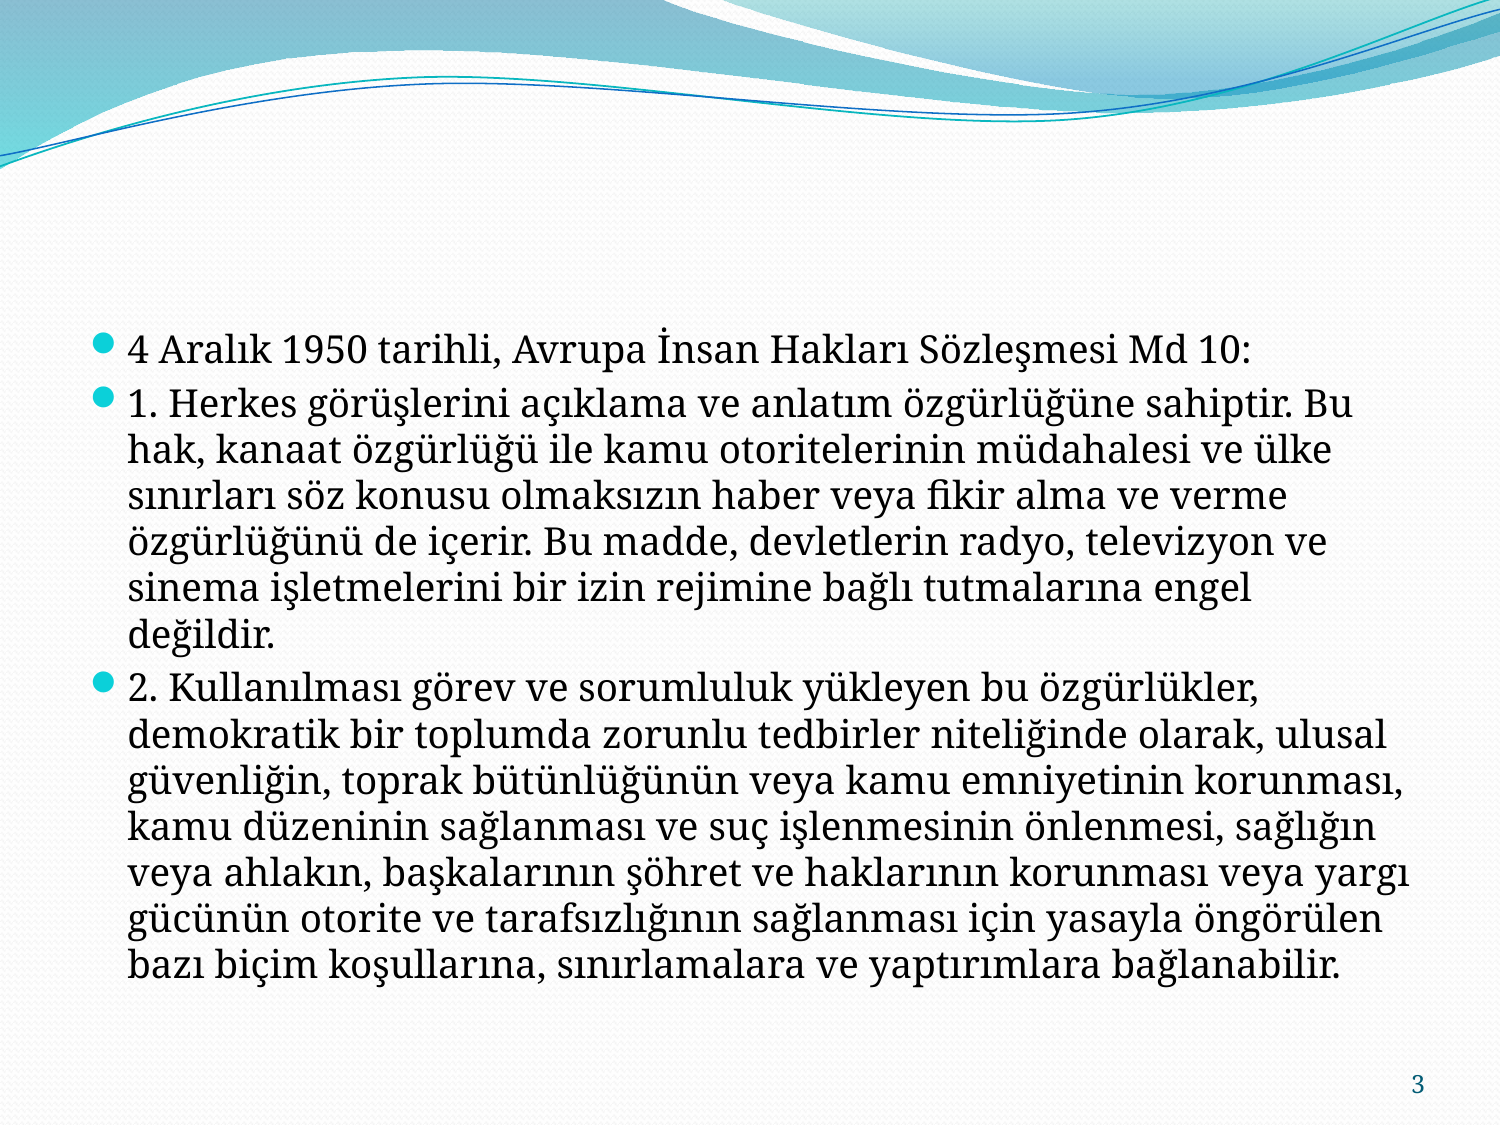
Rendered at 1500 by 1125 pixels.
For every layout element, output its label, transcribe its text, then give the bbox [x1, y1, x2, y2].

list 4 Aralık 1950 tarihli, Avrupa İnsan Hakları Sözleşmesi Md 10: 1. Herkes görüşlerini açıklama ve anlatım özgürlüğüne sahiptir. Bu hak, kanaat özgürlüğü ile kamu otoritelerinin müdahalesi ve ülke sınırları söz konusu olmaksızın haber veya fikir alma ve verme özgürlüğünü de içerir. Bu madde, devletlerin radyo, televizyon ve sinema işletmelerini bir izin rejimine bağlı tutmalarına engel değildir. 2. Kullanılması görev ve sorumluluk yükleyen bu özgürlükler, demokratik bir toplumda zorunlu tedbirler niteliğinde olarak, ulusal güvenliğin, toprak bütünlüğünün veya kamu emniyetinin korunması, kamu düzeninin sağlanması ve suç işlenmesinin önlenmesi, sağlığın veya ahlakın, başkalarının şöhret ve haklarının korunması veya yargı gücünün otorite ve tarafsızlığının sağlanması için yasayla öngörülen bazı biçim koşullarına, sınırlamalara ve yaptırımlara bağlanabilir. [75, 317, 1425, 1038]
slide_number 3 [1299, 1042, 1425, 1103]
